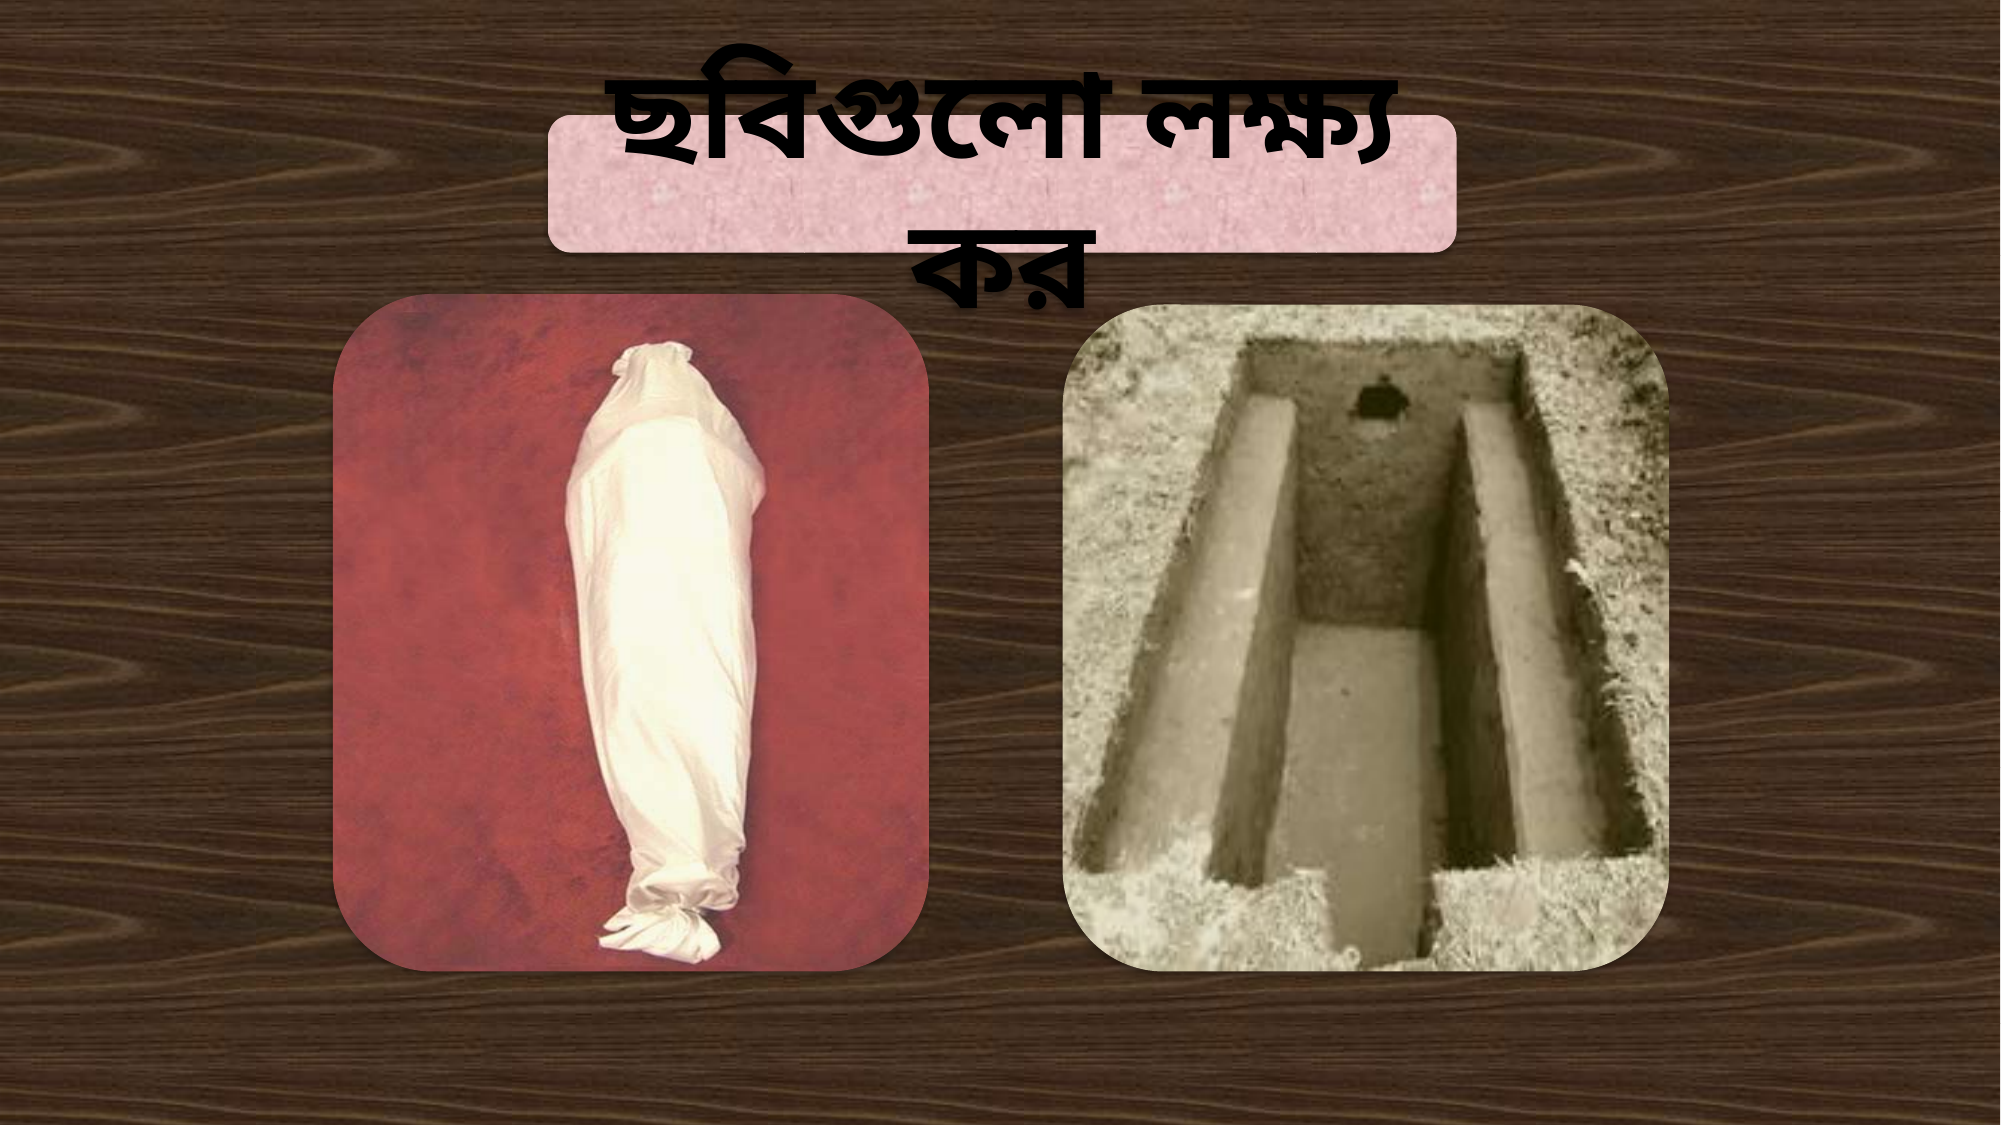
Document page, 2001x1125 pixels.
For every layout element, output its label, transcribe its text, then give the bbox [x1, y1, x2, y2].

text_box ছবিগুলো লক্ষ্য কর [546, 113, 1458, 254]
picture [0, 0, 2001, 1125]
